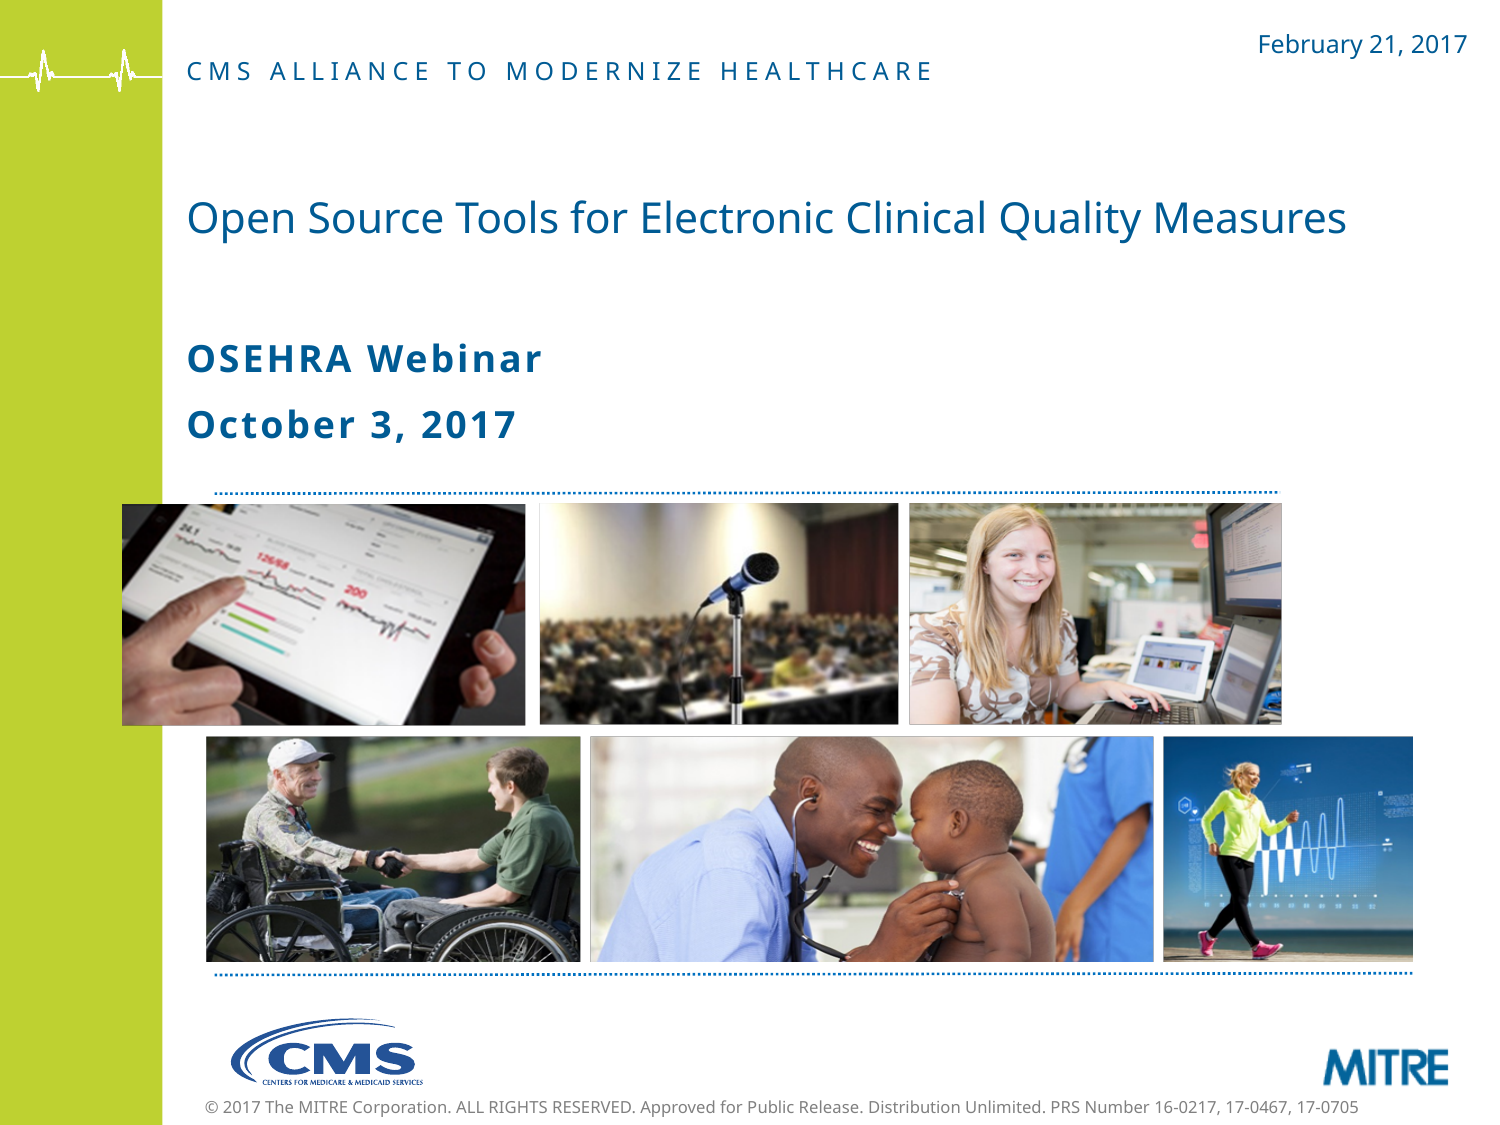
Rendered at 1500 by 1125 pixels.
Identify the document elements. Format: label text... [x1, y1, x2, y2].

text_box February 21, 2017 [1242, 15, 1483, 66]
text_box CMS ALLIANCE TO MODERNIZE HEALTHCARE [171, 45, 1247, 96]
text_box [214, 972, 1414, 976]
subtitle OSEHRA Webinar October 3, 2017 [171, 318, 1251, 480]
picture [1314, 1039, 1461, 1093]
title Open Source Tools for Electronic Clinical Quality Measures [171, 107, 1384, 323]
picture [0, 9, 163, 125]
picture [121, 493, 1414, 963]
